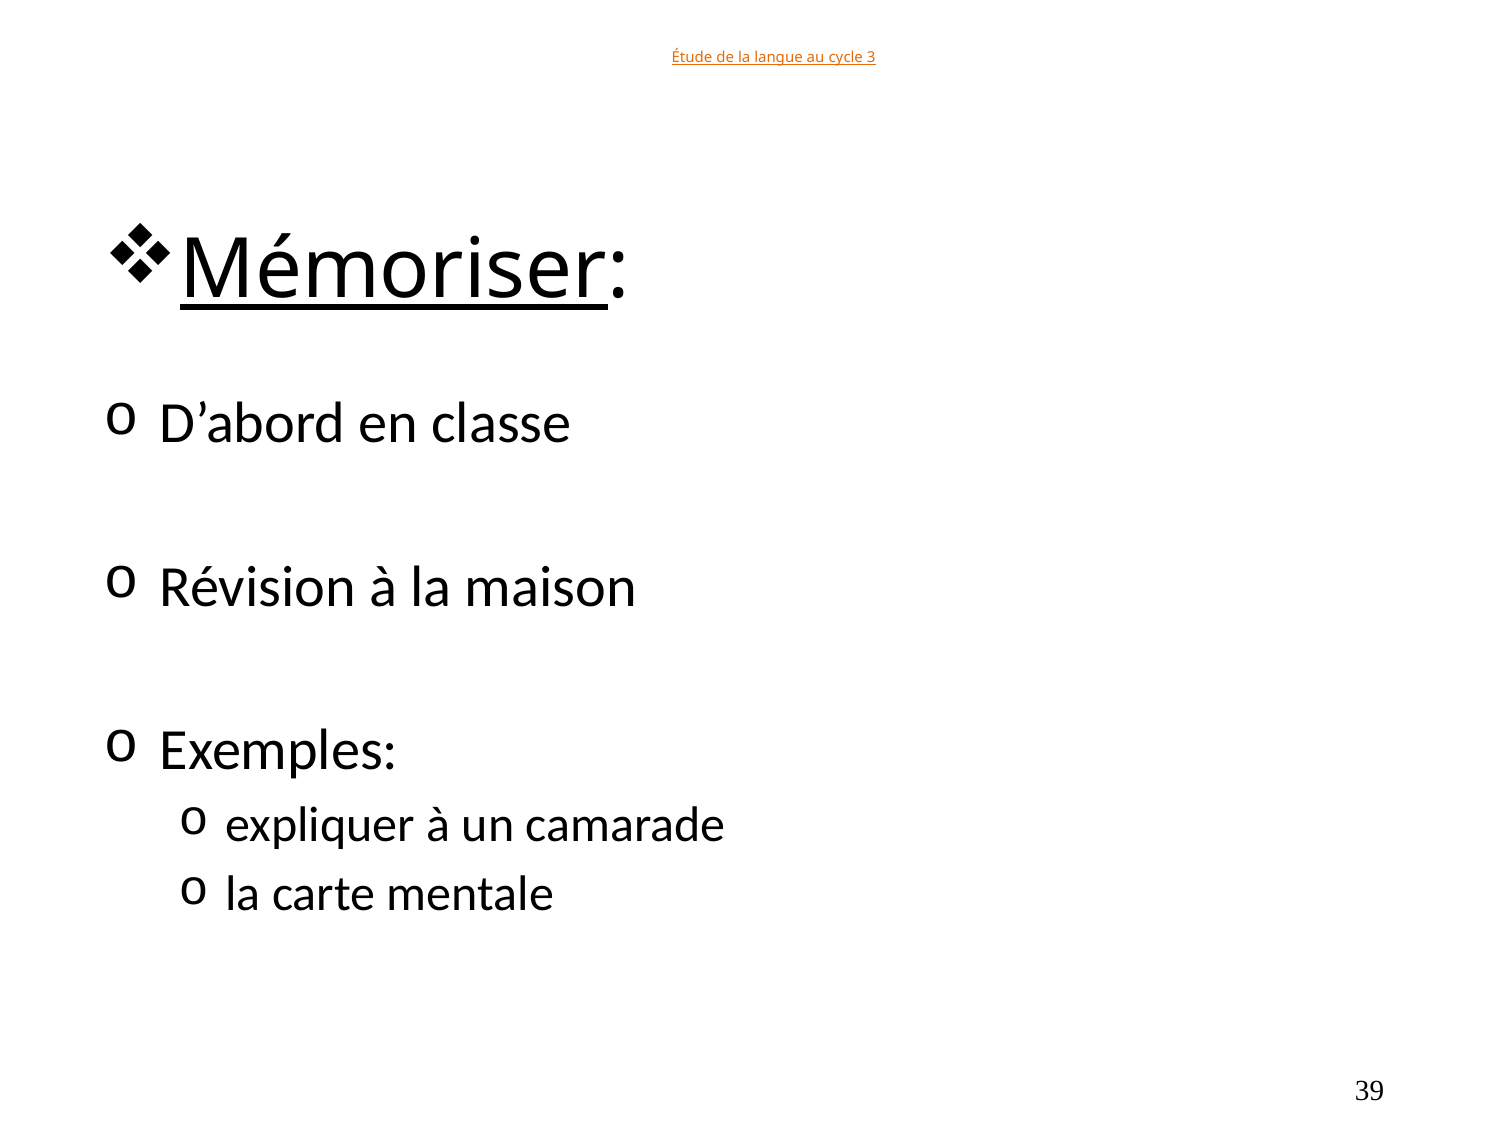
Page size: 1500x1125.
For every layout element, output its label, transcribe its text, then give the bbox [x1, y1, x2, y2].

slide_number 39 [1328, 1058, 1400, 1120]
text_box [1352, 1058, 1388, 1100]
list Mémoriser: D’abord en classe Révision à la maison Exemples: expliquer à un camarade la carte mentale [88, 90, 1500, 1100]
title Étude de la langue au cycle 3 [64, 19, 1483, 91]
